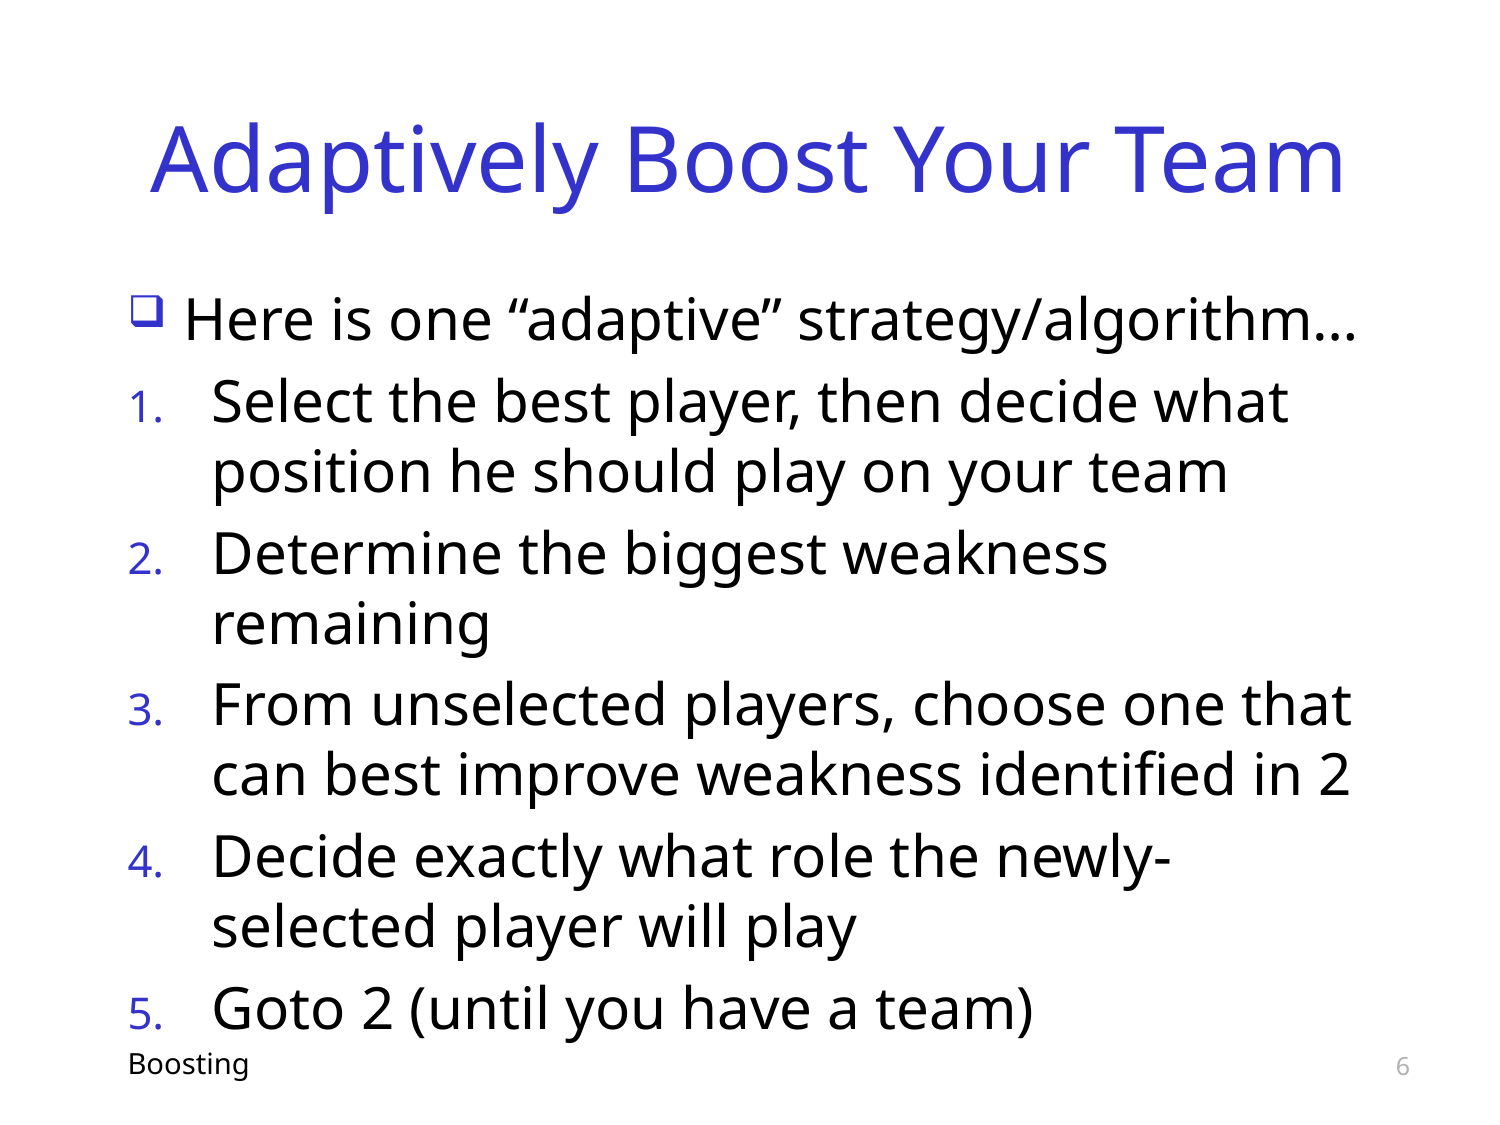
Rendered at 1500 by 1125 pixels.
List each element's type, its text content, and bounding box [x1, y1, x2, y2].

list Here is one “adaptive” strategy/algorithm… Select the best player, then decide what position he should play on your team Determine the biggest weakness remaining From unselected players, choose one that can best improve weakness identified in 2 Decide exactly what role the newly-selected player will play Goto 2 (until you have a team) [112, 274, 1401, 1001]
slide_number 6 [1074, 1037, 1425, 1098]
footer Boosting [112, 1037, 776, 1101]
title Adaptively Boost Your Team [112, 62, 1388, 251]
